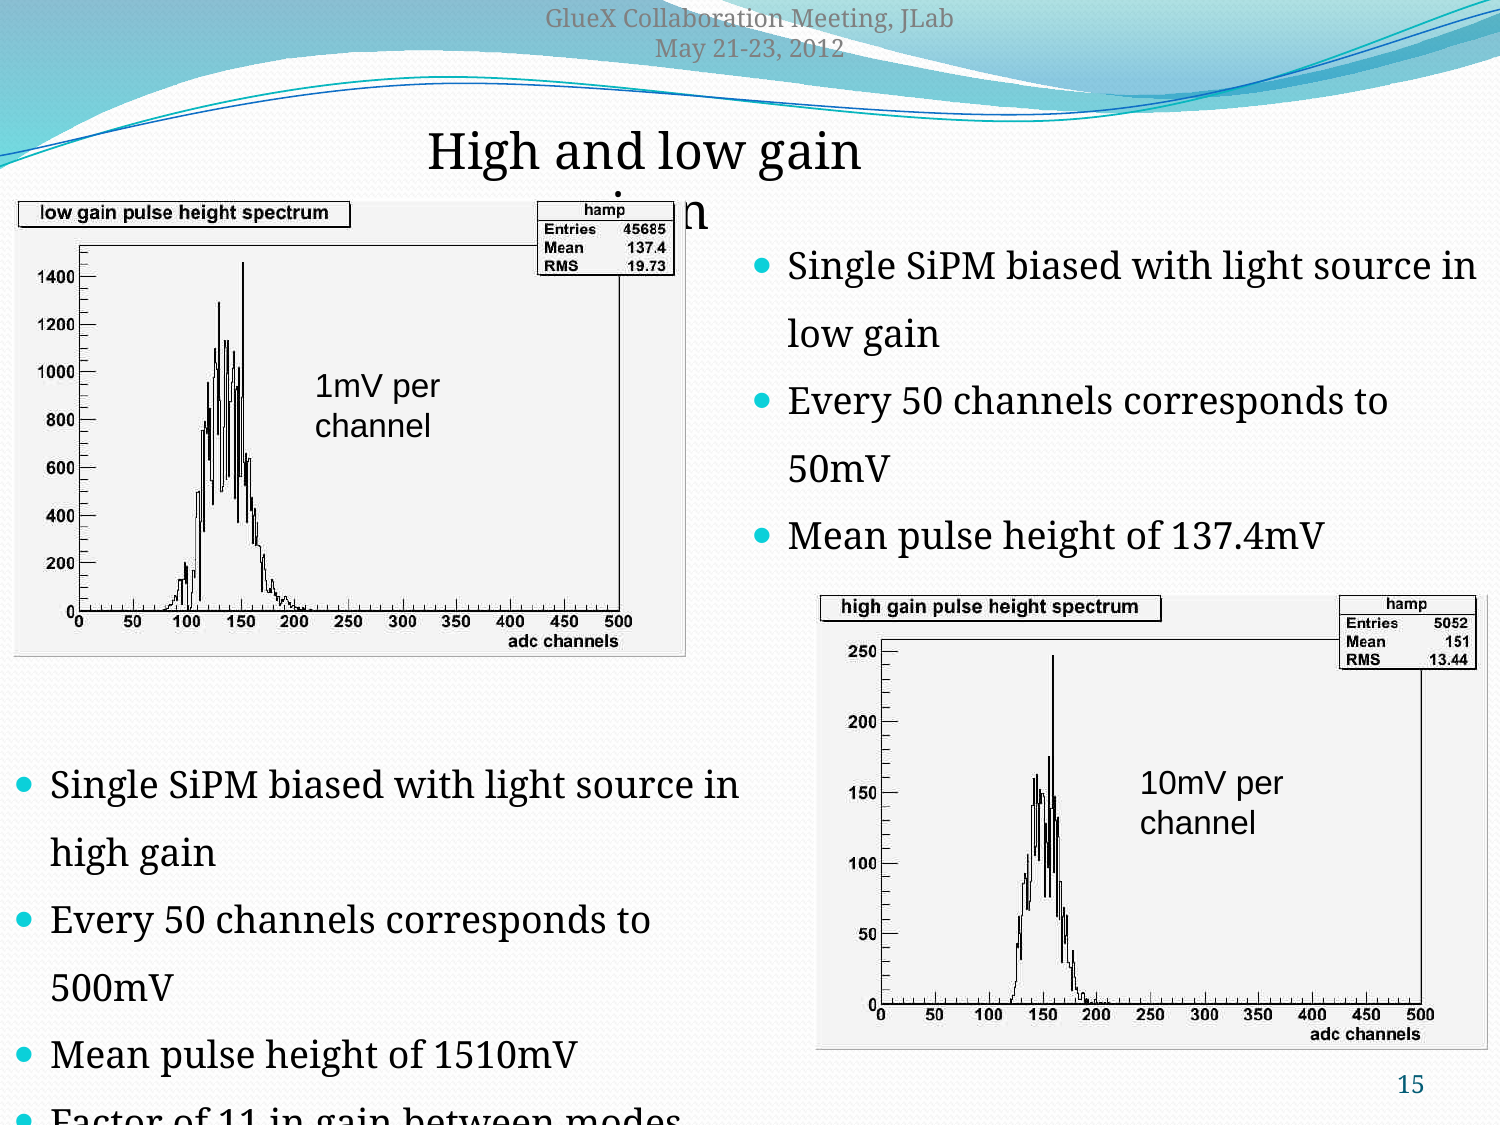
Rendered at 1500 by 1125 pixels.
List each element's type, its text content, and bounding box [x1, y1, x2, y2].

text_box Single SiPM biased with light source in high gain Every 50 channels corresponds to 500mV Mean pulse height of 1510mV Factor of 11 in gain between modes [0, 731, 788, 1125]
picture [814, 593, 1488, 1051]
text_box High and low gain comparison [412, 111, 1150, 247]
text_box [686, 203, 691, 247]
picture [12, 199, 686, 657]
text_box Single SiPM biased with light source in low gain Every 50 channels corresponds to 50mV Mean pulse height of 137.4mV [737, 212, 1500, 565]
text_box GlueX Collaboration Meeting, JLab May 21-23, 2012 [0, 0, 1500, 63]
slide_number 15 [1299, 1063, 1425, 1103]
